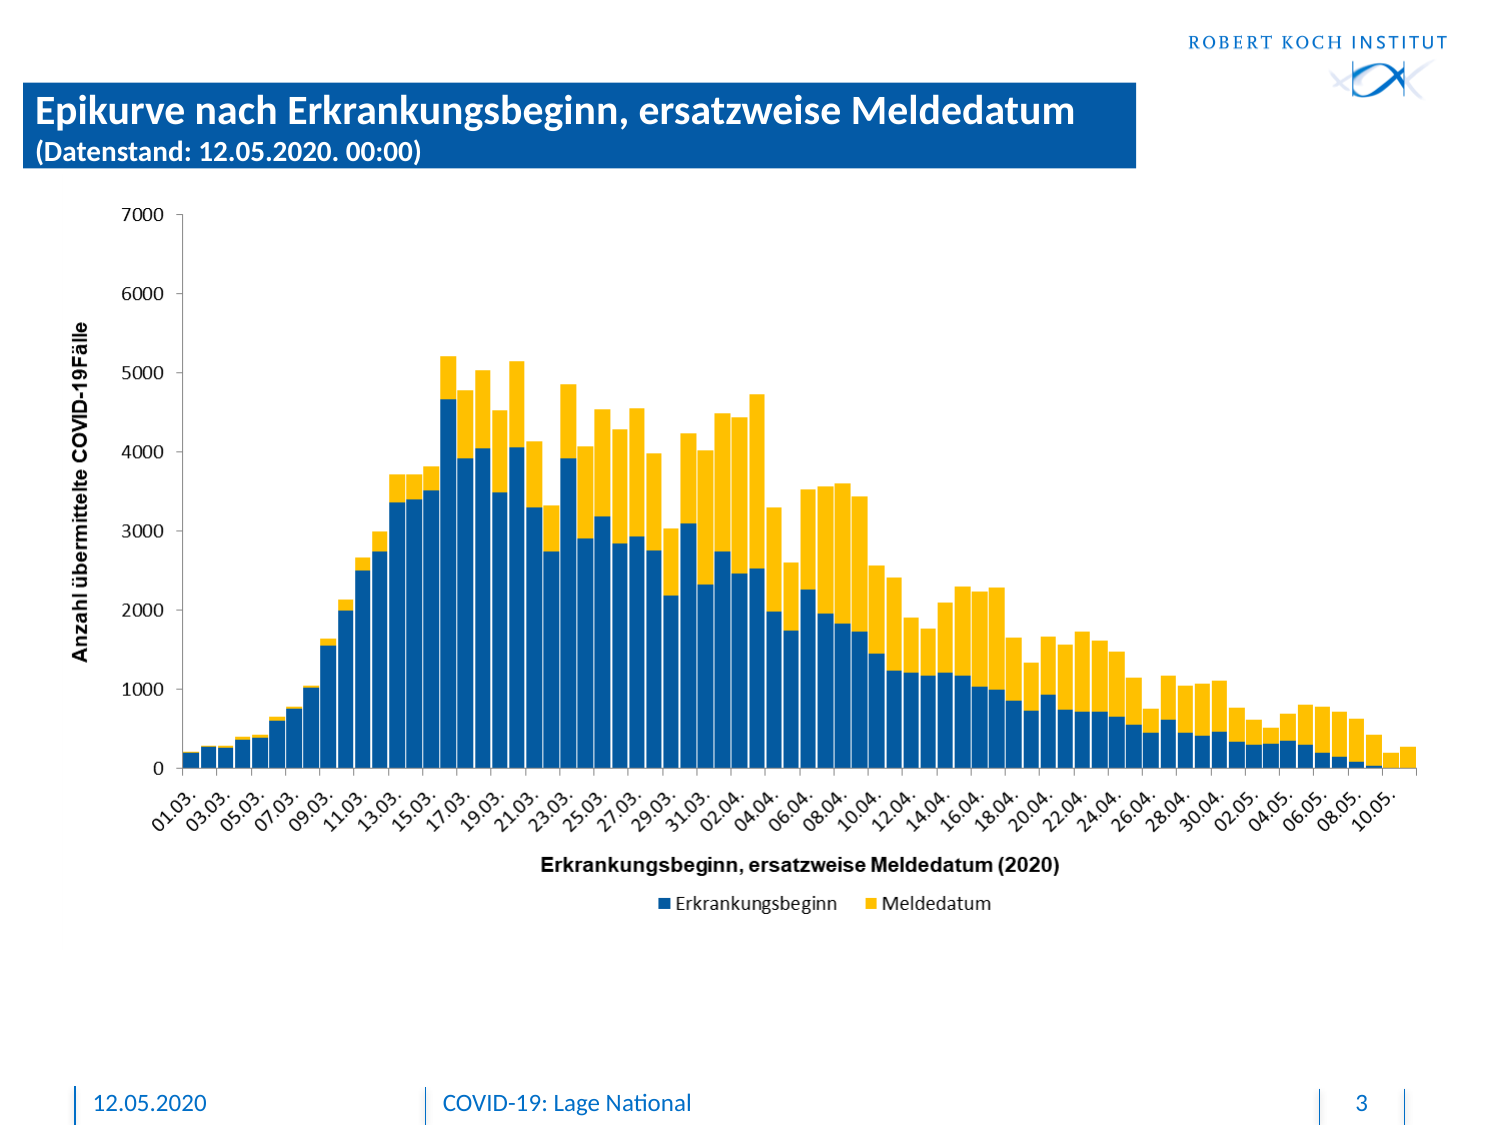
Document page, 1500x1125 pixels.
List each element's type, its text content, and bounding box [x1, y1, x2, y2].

title Epikurve nach Erkrankungsbeginn, ersatzweise Meldedatum (Datenstand: 12.05.2020. 00:00) [23, 82, 1137, 169]
slide_number 3 [1321, 1086, 1403, 1119]
footer COVID-19: Lage National [442, 1086, 1293, 1119]
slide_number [92, 1086, 398, 1119]
picture [1182, 29, 1454, 109]
picture [61, 174, 1439, 951]
